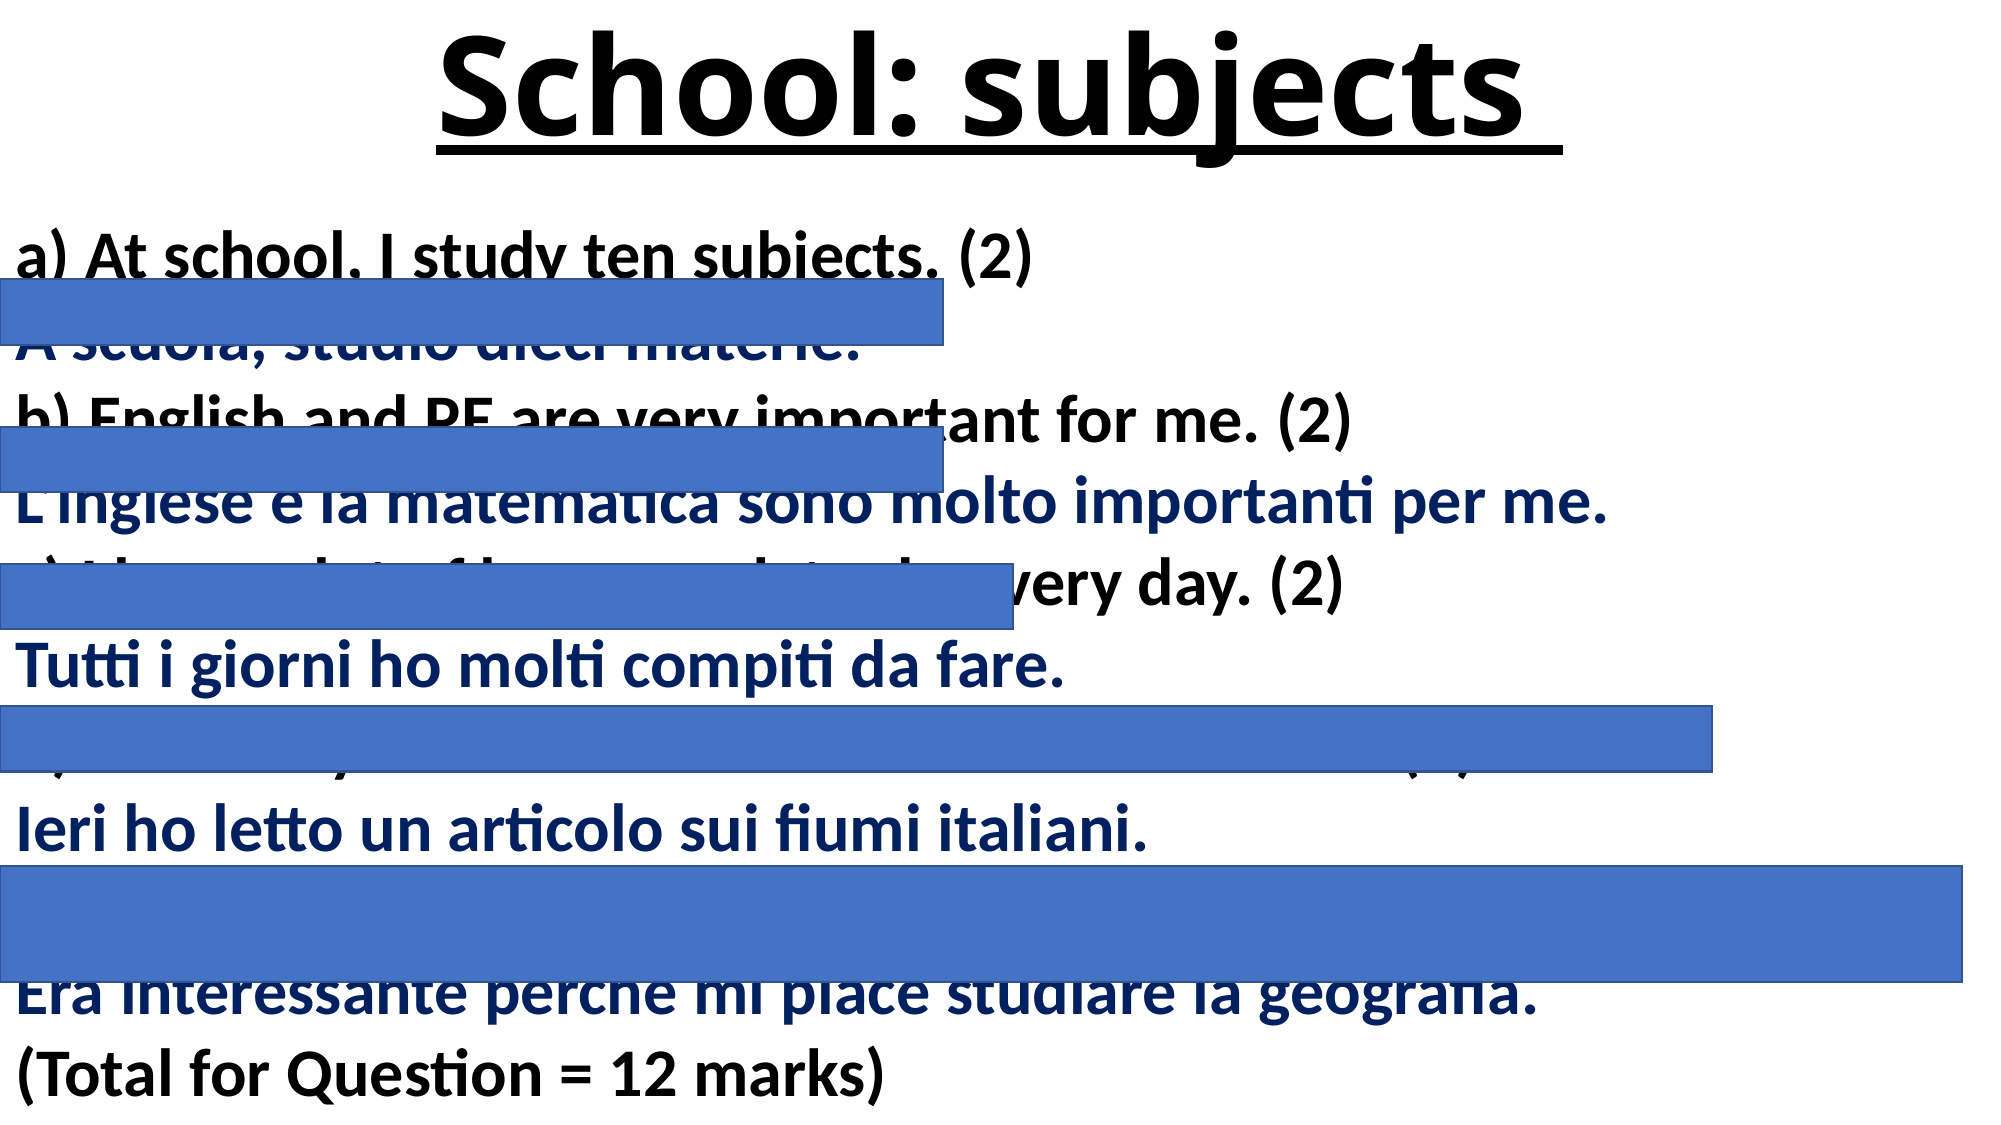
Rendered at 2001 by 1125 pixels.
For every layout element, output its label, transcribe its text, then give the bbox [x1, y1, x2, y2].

list a) At school, I study ten subjects. (2) A scuola, studio dieci materie. b) English and PE are very important for me. (2) L’inglese e la matematica sono molto importanti per me. c) I have a lot of homework to do every day. (2) Tutti i giorni ho molti compiti da fare. d) Yesterday I read an article about Italian rivers. (3) Ieri ho letto un articolo sui fiumi italiani. e) It was interesting, because I love studying geography. (3) Era interessante perché mi piace studiare la geografia. (Total for Question = 12 marks) [0, 202, 2000, 1125]
text_box [0, 563, 1014, 630]
text_box [0, 865, 1963, 983]
text_box [0, 278, 944, 346]
title School: subjects [137, 0, 1863, 182]
text_box [0, 426, 944, 493]
text_box [0, 705, 1713, 773]
